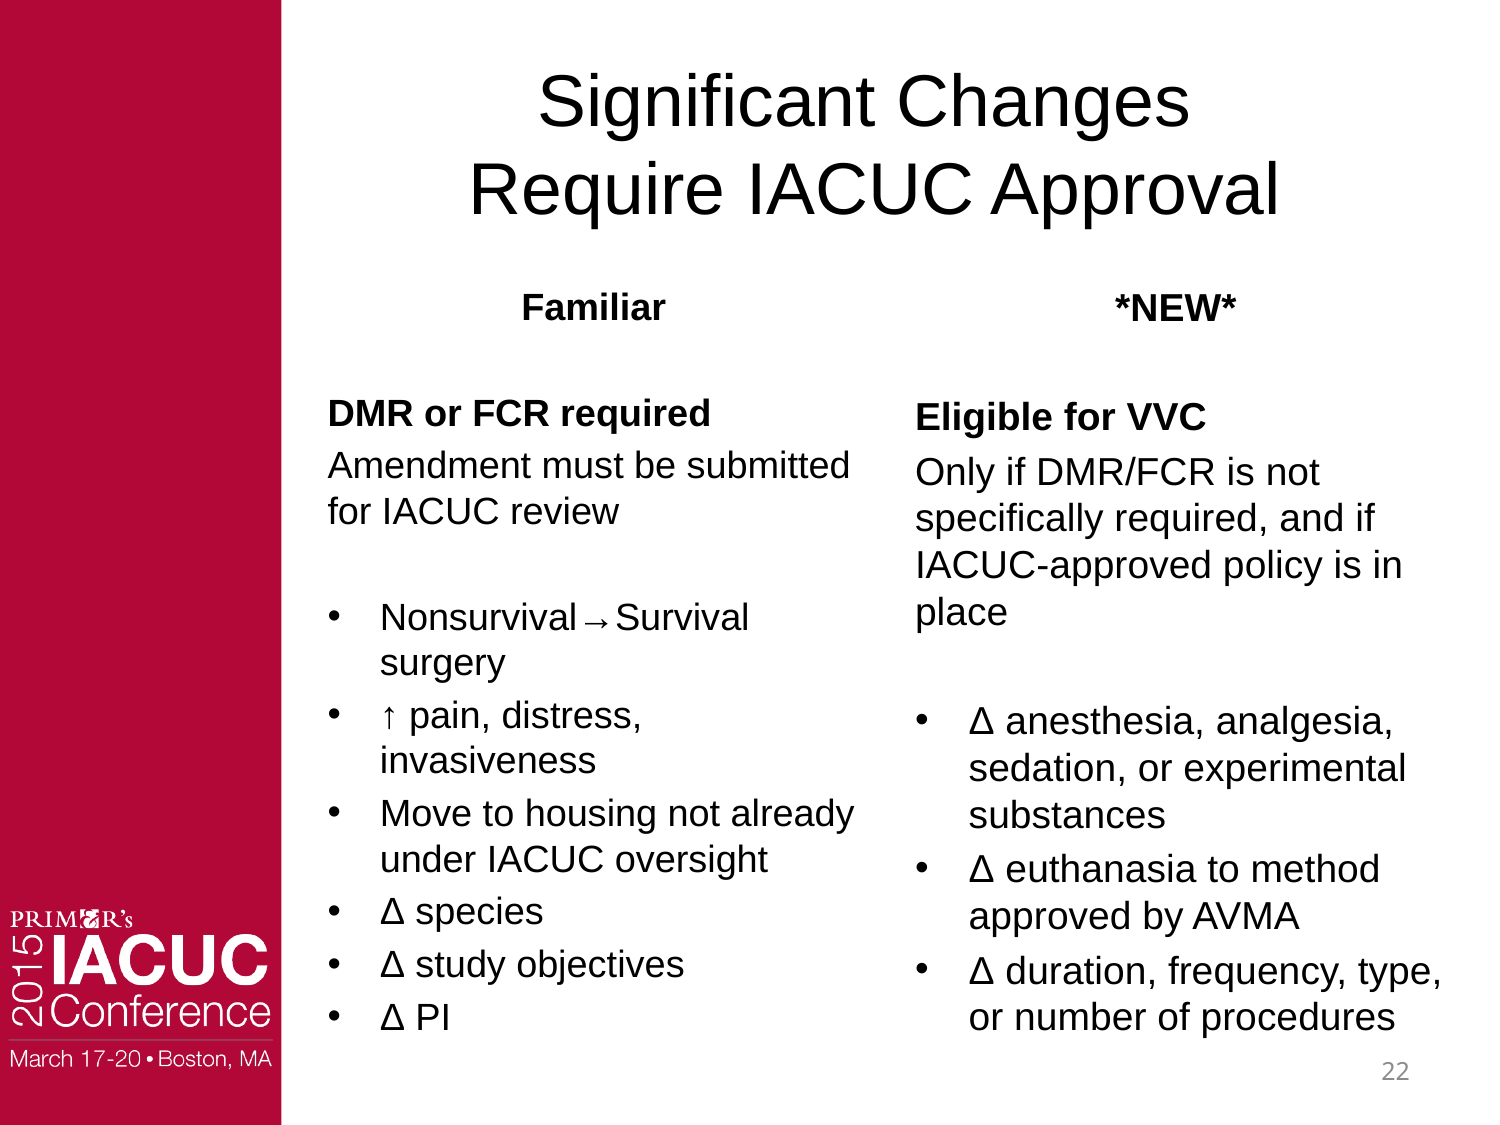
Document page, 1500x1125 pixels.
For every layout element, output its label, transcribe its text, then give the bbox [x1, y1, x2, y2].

picture [0, 898, 282, 1108]
list Familiar DMR or FCR required Amendment must be submitted for IACUC review Nonsurvival→Survival surgery ↑ pain, distress, invasiveness Move to housing not already under IACUC oversight Δ species Δ study objectives Δ PI [312, 275, 875, 1088]
slide_number 22 [1074, 1042, 1425, 1103]
title Significant Changes Require IACUC Approval [324, 45, 1425, 238]
list *NEW* Eligible for VVC Only if DMR/FCR is not specifically required, and if IACUC-approved policy is in place Δ anesthesia, analgesia, sedation, or experimental substances Δ euthanasia to method approved by AVMA Δ duration, frequency, type, or number of procedures [900, 275, 1463, 1088]
